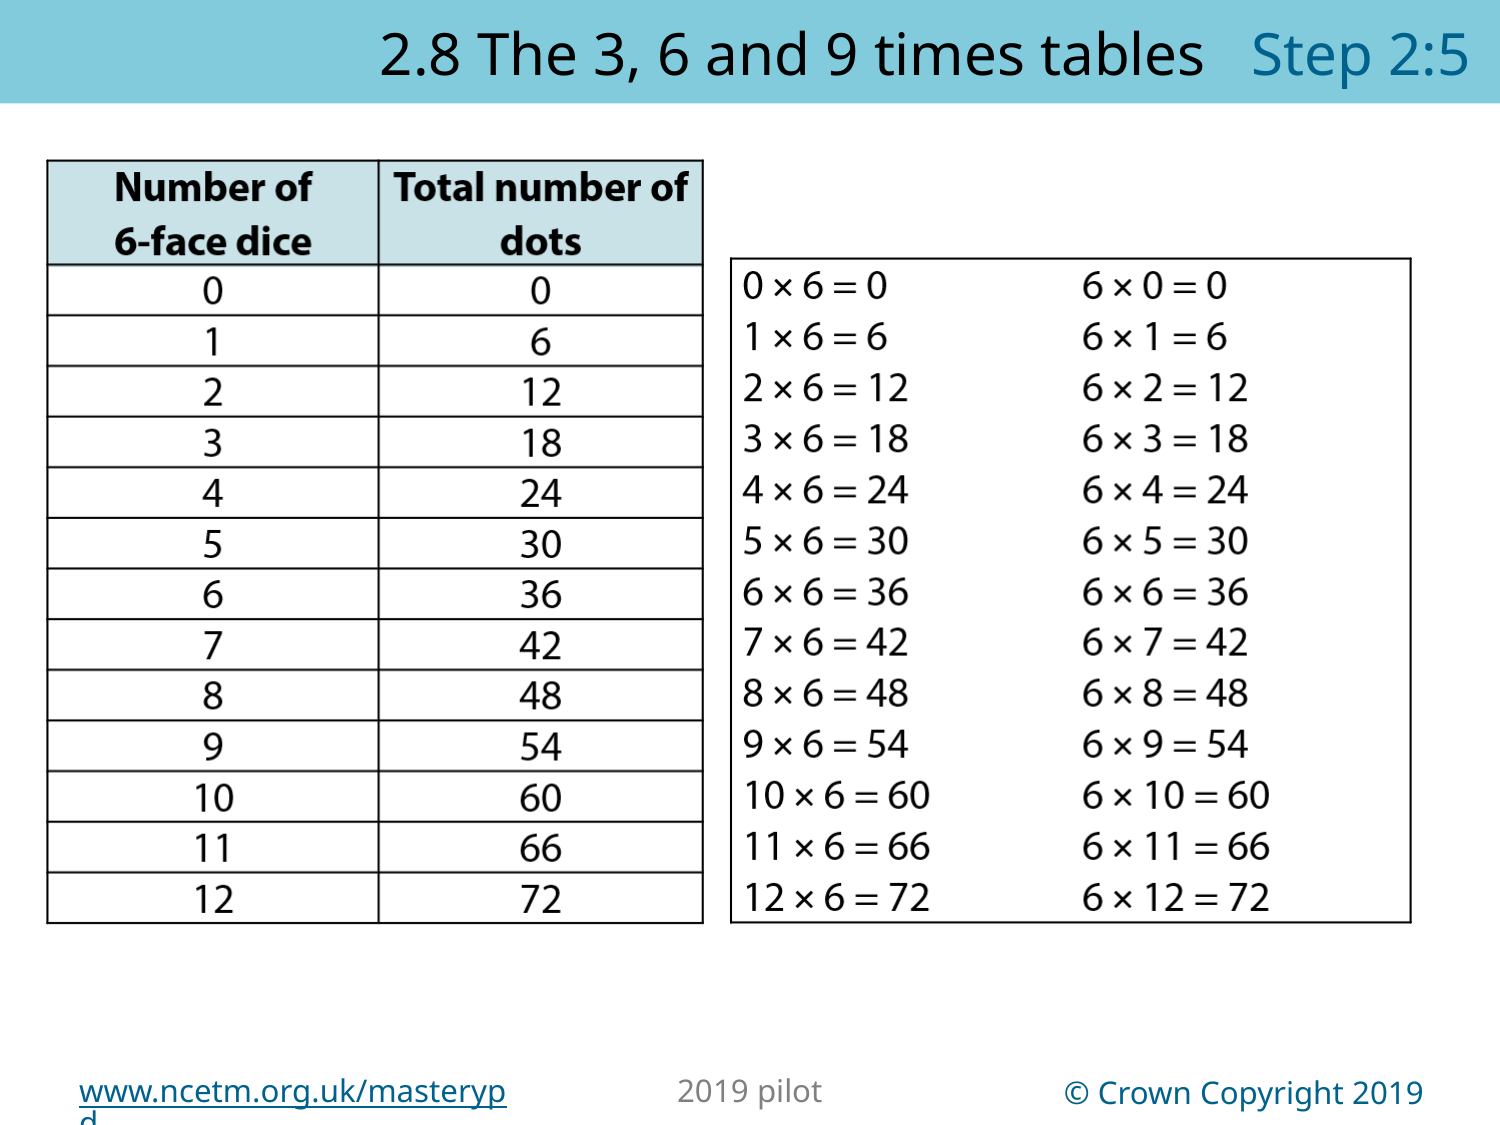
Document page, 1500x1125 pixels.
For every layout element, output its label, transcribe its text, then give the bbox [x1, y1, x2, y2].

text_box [46, 148, 706, 948]
list 2.8 The 3, 6 and 9 times tables Step 2:5 [0, 0, 1500, 104]
picture [729, 245, 1414, 948]
